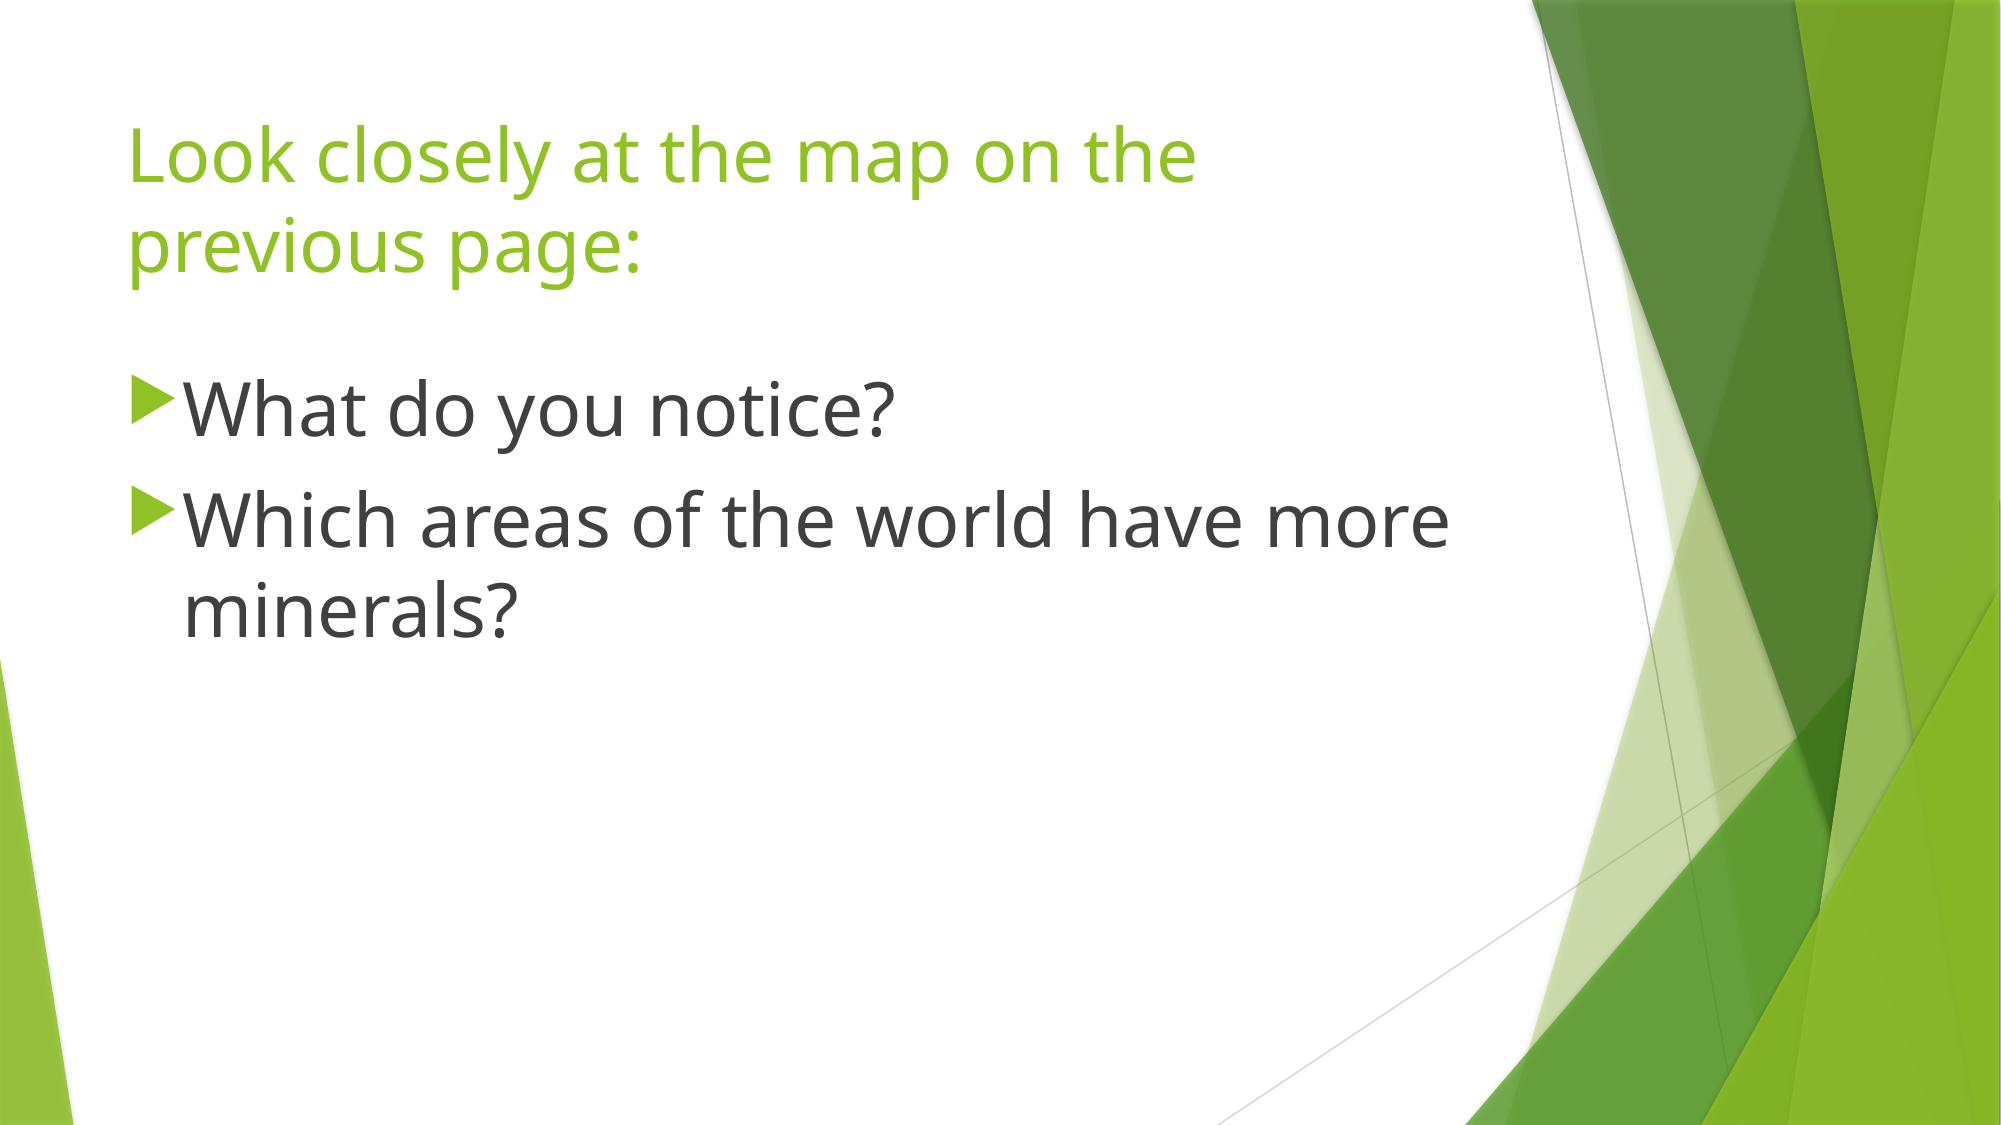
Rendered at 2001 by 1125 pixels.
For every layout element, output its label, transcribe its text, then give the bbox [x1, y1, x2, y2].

title Look closely at the map on the previous page: [111, 99, 1522, 317]
list What do you notice? Which areas of the world have more minerals? [111, 354, 1522, 992]
